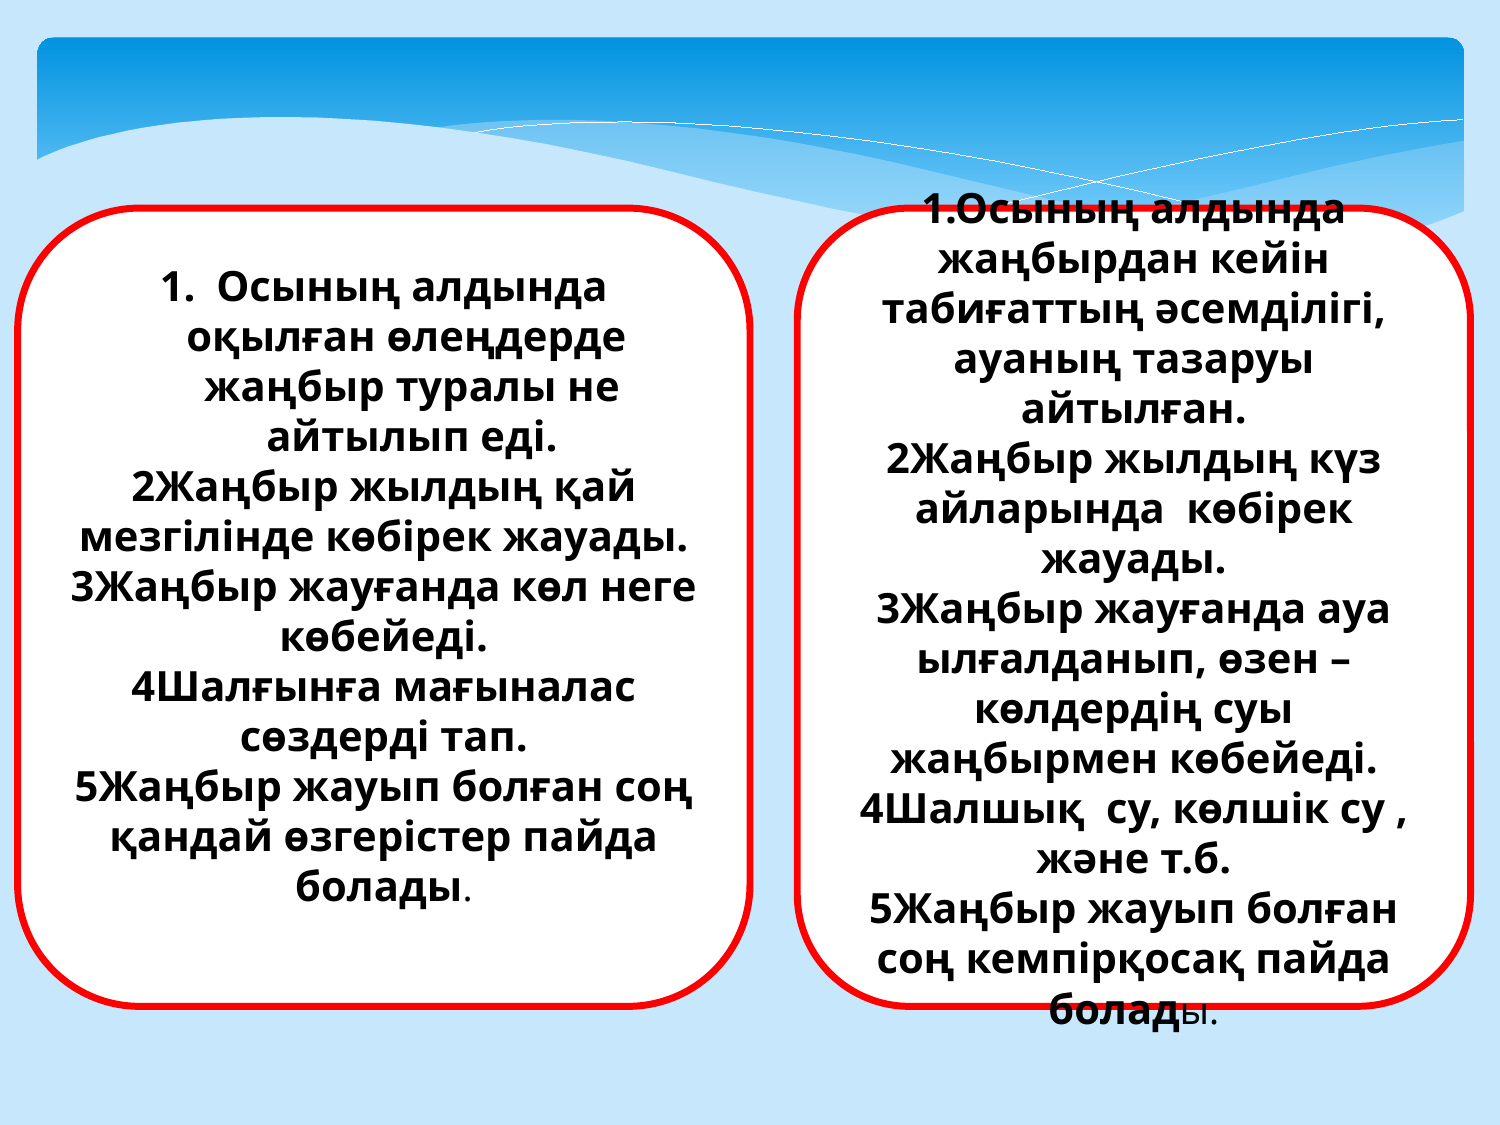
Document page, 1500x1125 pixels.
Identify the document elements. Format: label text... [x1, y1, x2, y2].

text_box 1.Осының алдында жаңбырдан кейін табиғаттың әсемділігі, ауаның тазаруы айтылған. 2Жаңбыр жылдың күз айларында көбірек жауады. 3Жаңбыр жауғанда ауа ылғалданып, өзен –көлдердің суы жаңбырмен көбейеді. 4Шалшық су, көлшік су , және т.б. 5Жаңбыр жауып болған соң кемпірқосақ пайда болады. [793, 204, 1475, 1010]
text_box Осының алдында оқылған өлеңдерде жаңбыр туралы не айтылып еді. 2Жаңбыр жылдың қай мезгілінде көбірек жауады. 3Жаңбыр жауғанда көл неге көбейеді. 4Шалғынға мағыналас сөздерді тап. 5Жаңбыр жауып болған соң қандай өзгерістер пайда болады. [14, 204, 754, 1010]
